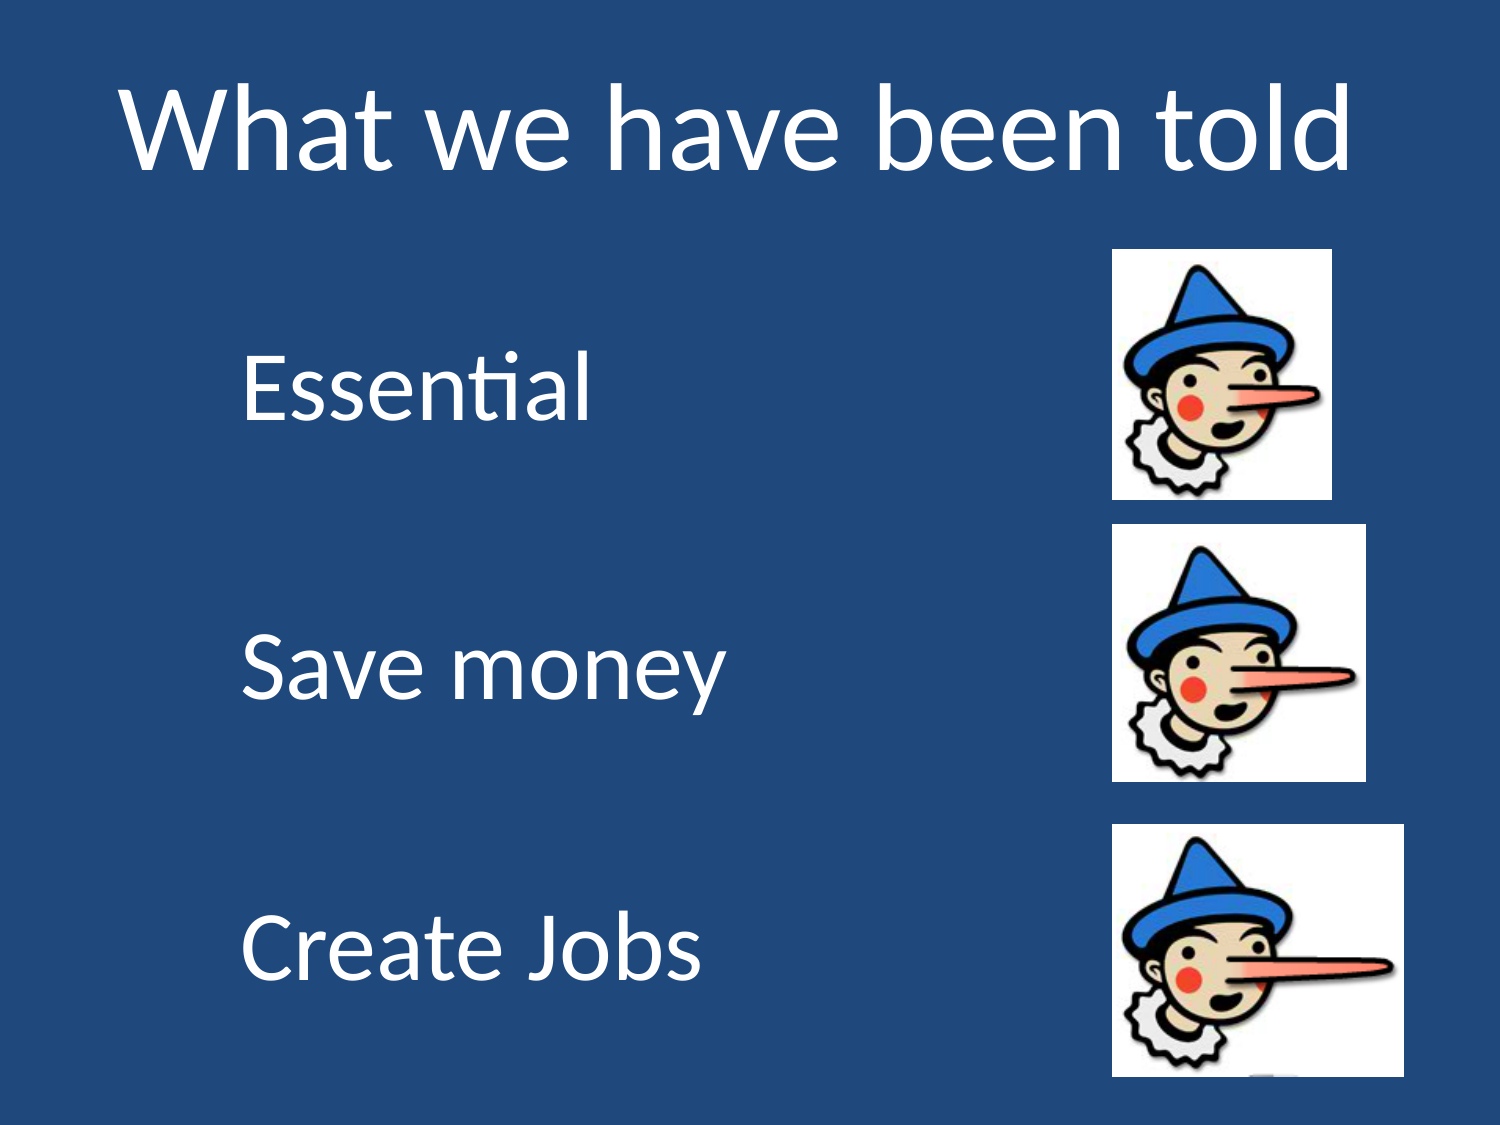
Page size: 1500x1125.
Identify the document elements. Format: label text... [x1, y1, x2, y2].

subtitle Essential Save money Create Jobs [225, 212, 1275, 1088]
title What we have been told [99, 0, 1375, 242]
picture [1112, 249, 1332, 501]
picture [1112, 524, 1366, 782]
picture [1112, 824, 1404, 1077]
